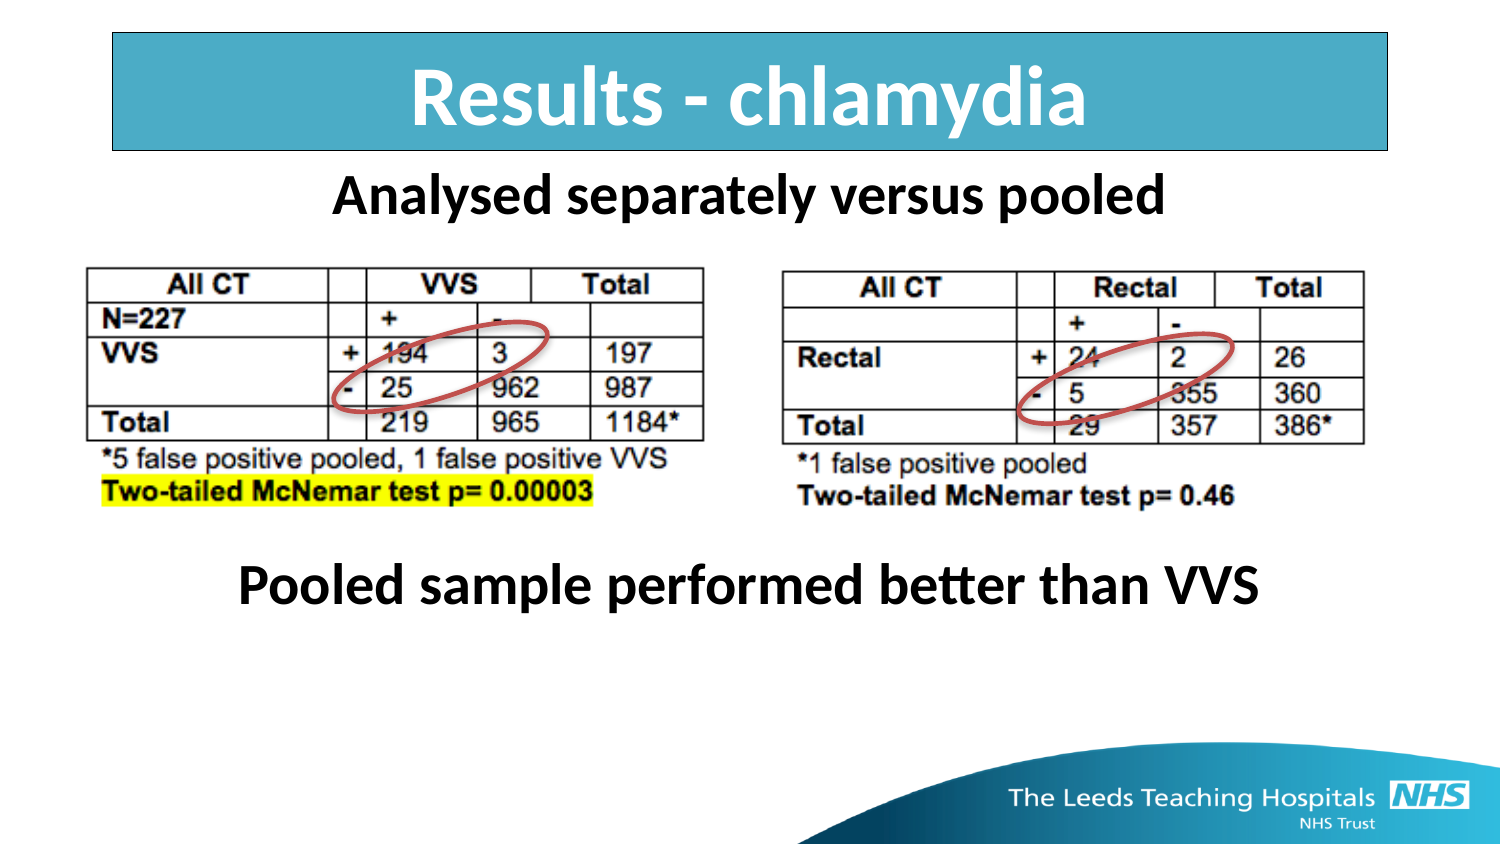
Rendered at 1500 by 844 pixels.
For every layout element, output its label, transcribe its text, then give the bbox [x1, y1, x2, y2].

picture [76, 256, 716, 519]
picture [773, 256, 1369, 517]
picture [787, 736, 1500, 844]
text_box Results - chlamydia [112, 32, 1388, 151]
list Analysed separately versus pooled Pooled sample performed better than VVS [67, 161, 1432, 799]
